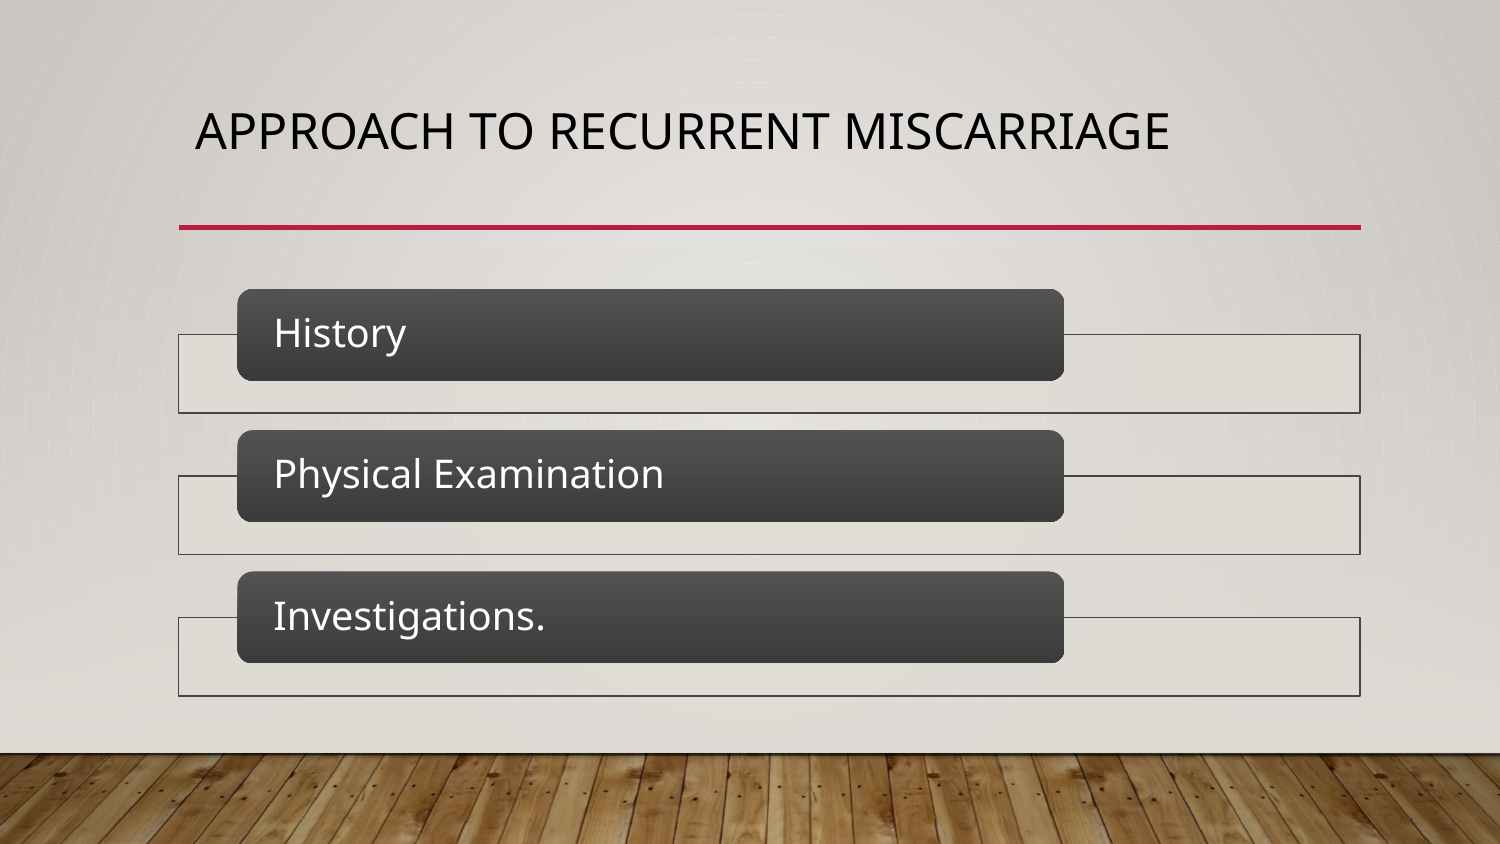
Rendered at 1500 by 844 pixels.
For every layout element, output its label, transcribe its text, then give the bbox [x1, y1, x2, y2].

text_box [178, 288, 1361, 697]
title APPROACH TO RECURRENT MISCARRIAGE [178, 98, 1361, 229]
picture [0, 753, 1500, 844]
